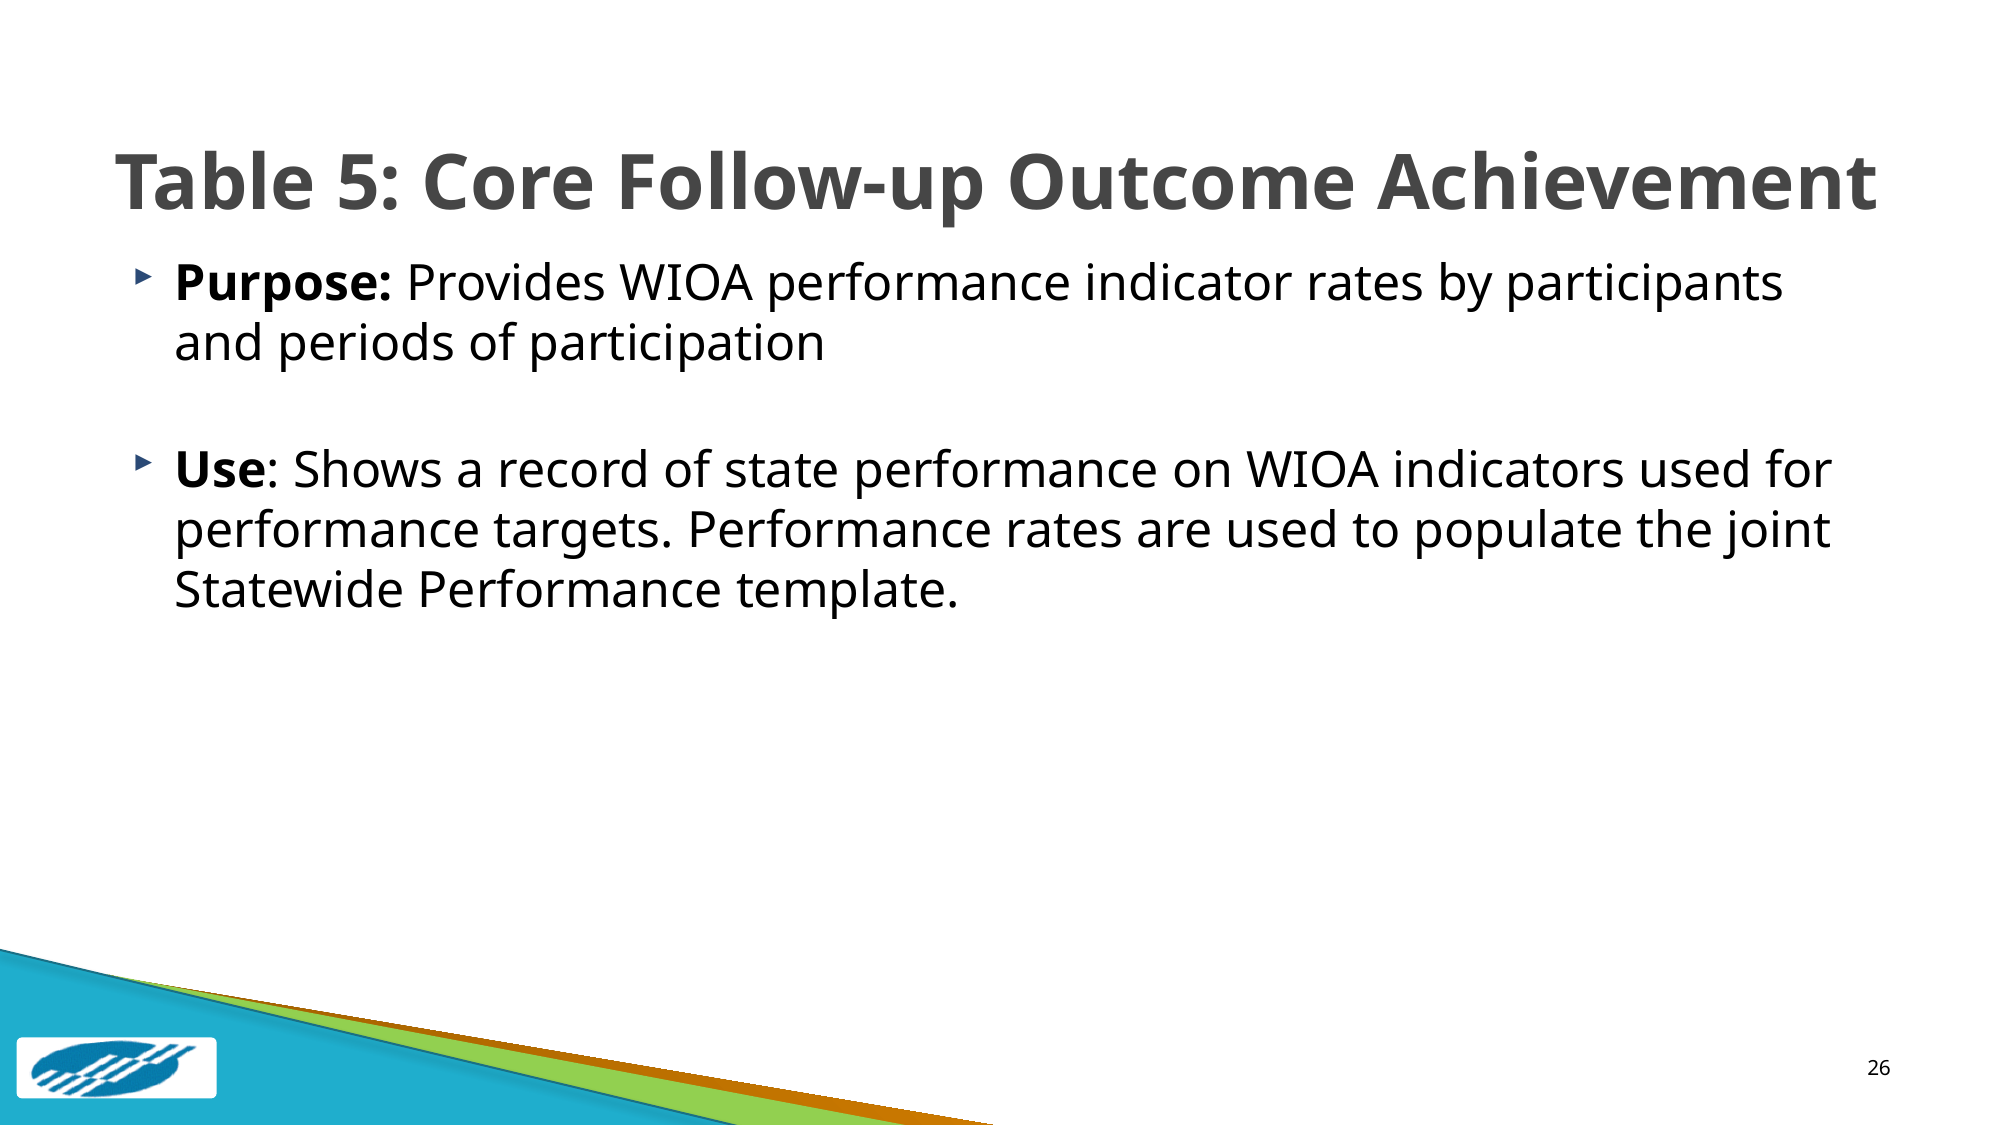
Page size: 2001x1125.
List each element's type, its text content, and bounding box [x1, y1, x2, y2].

slide_number 26 [1849, 1044, 1984, 1098]
picture [16, 1037, 217, 1099]
title Table 5: Core Follow-up Outcome Achievement [99, 45, 1900, 233]
list Purpose: Provides WIOA performance indicator rates by participants and periods of participation Use: Shows a record of state performance on WIOA indicators used for performance targets. Performance rates are used to populate the joint Statewide Performance template. [99, 243, 1900, 986]
